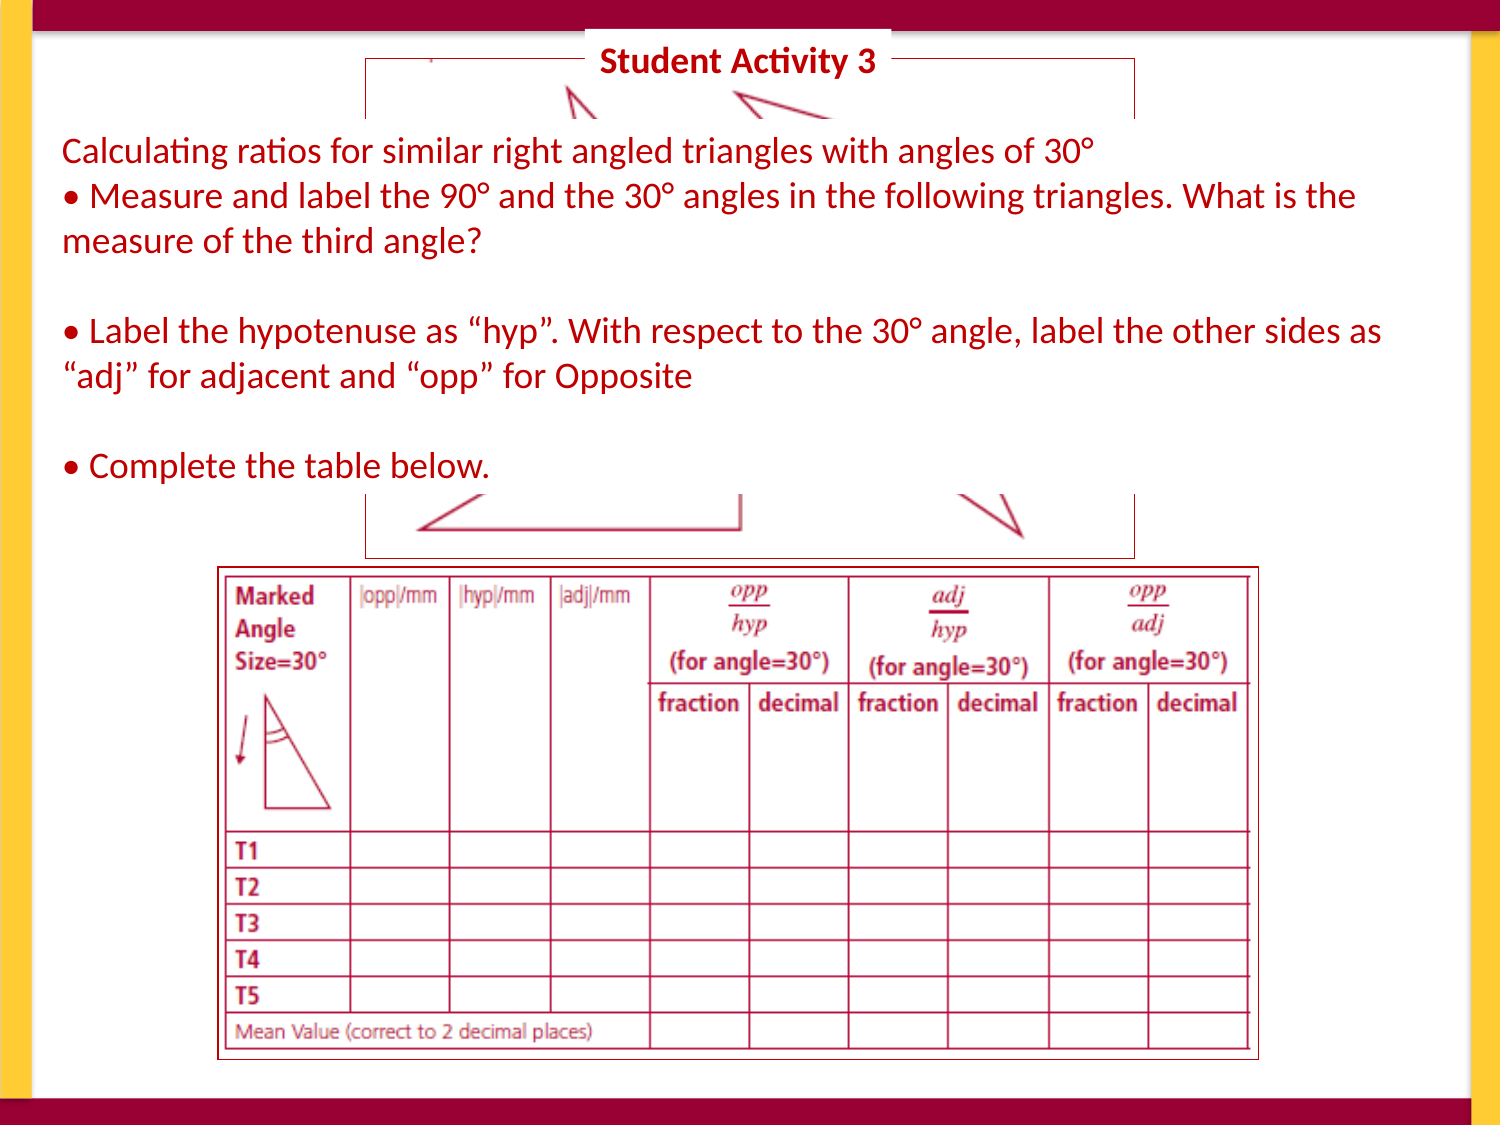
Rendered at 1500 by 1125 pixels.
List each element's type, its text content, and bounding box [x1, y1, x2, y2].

text_box Calculating ratios for similar right angled triangles with angles of 30° • Measure and label the 90° and the 30° angles in the following triangles. What is the measure of the third angle? • Label the hypotenuse as “hyp”. With respect to the 30° angle, label the other sides as “adj” for adjacent and “opp” for Opposite • Complete the table below. [1140, 119, 1453, 494]
text_box Student Activity 3 [584, 28, 892, 57]
picture [365, 59, 1135, 558]
text_box Calculating ratios for similar right angled triangles with angles of 30° • Measure and label the 90° and the 30° angles in the following triangles. What is the measure of the third angle? • Label the hypotenuse as “hyp”. With respect to the 30° angle, label the other sides as “adj” for adjacent and “opp” for Opposite • Complete the table below. [47, 119, 360, 494]
picture [218, 567, 1259, 1059]
